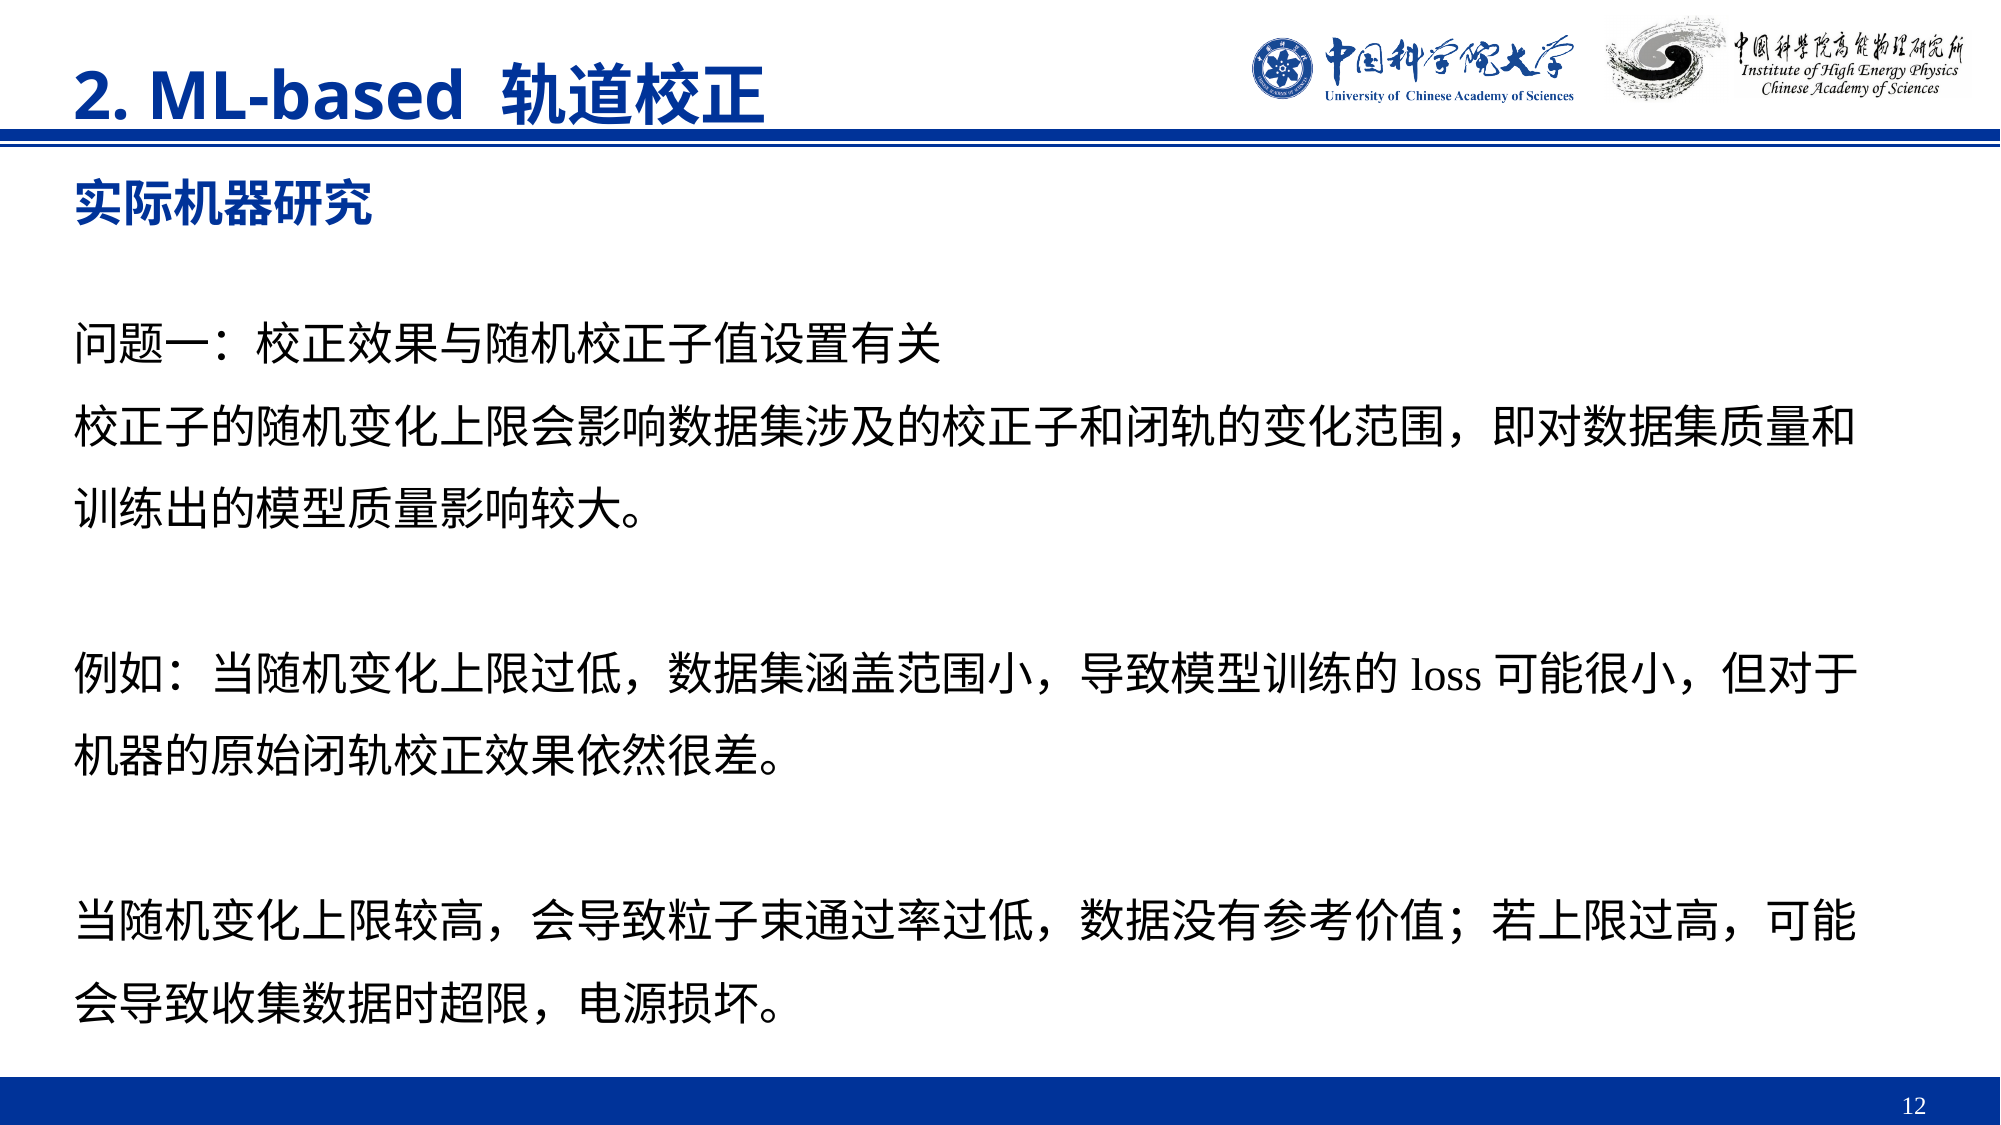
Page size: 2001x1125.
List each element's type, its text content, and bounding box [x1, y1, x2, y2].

slide_number 12 [1826, 1079, 1942, 1125]
picture [1734, 30, 1972, 98]
text_box 实际机器研究 [58, 163, 652, 239]
picture [1252, 35, 1574, 103]
picture [1604, 15, 1729, 103]
text_box 2. ML-based 轨道校正 [58, 5, 872, 141]
text_box 问题一：校正效果与随机校正子值设置有关 校正子的随机变化上限会影响数据集涉及的校正子和闭轨的变化范围，即对数据集质量和训练出的模型质量影响较大。 例如：当随机变化上限过低，数据集涵盖范围小，导致模型训练的loss可能很小，但对于机器的原始闭轨校正效果依然很差。 当随机变化上限较高，会导致粒子束通过率过低，数据没有参考价值；若上限过高，可能会导致收集数据时超限，电源损坏。 [58, 279, 1911, 1037]
footer [0, 1077, 2000, 1125]
